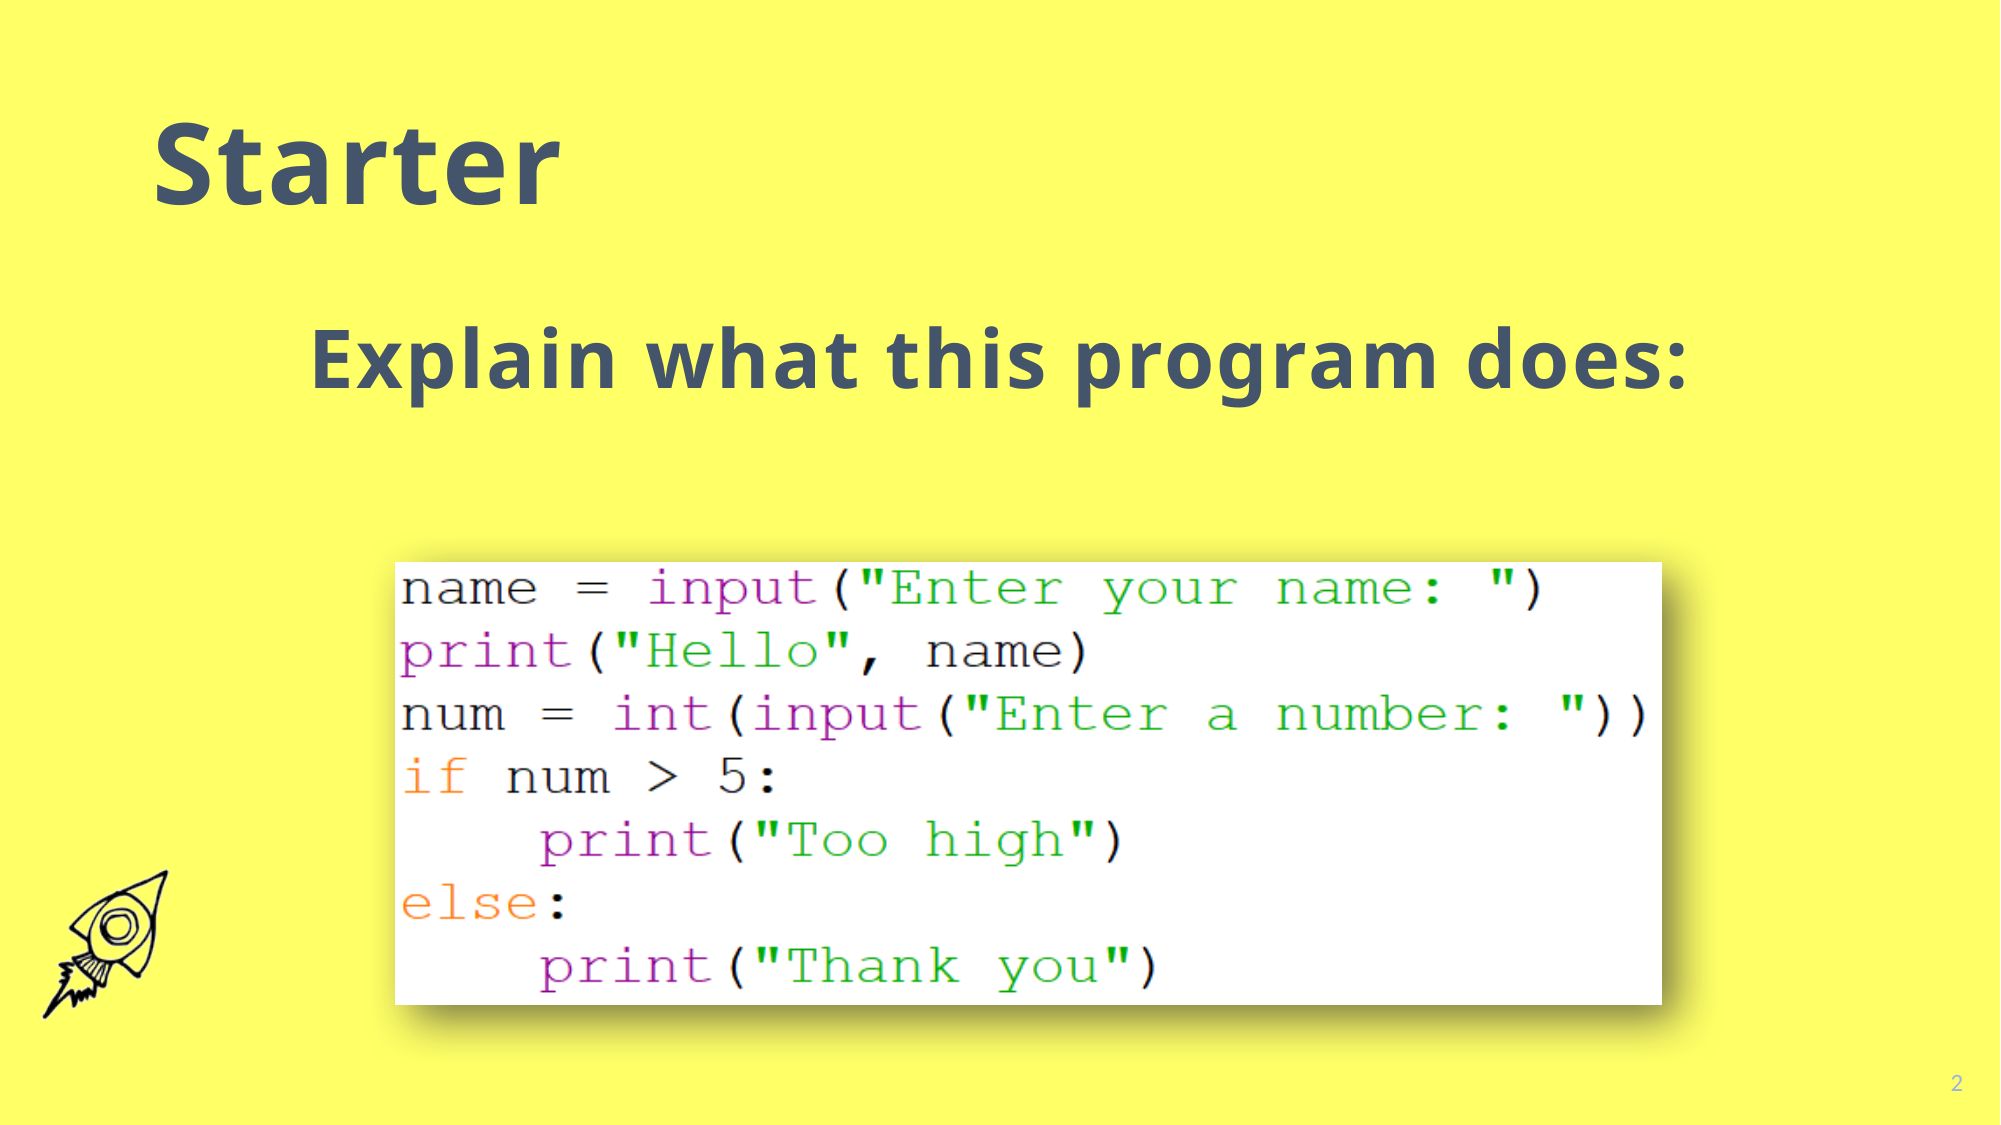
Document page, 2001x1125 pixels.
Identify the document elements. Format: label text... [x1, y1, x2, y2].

picture [395, 562, 1662, 1005]
picture [37, 860, 174, 1033]
title Starter [137, 59, 1863, 278]
slide_number 2 [1528, 1051, 1979, 1112]
list Explain what this program does: [137, 299, 1863, 1014]
